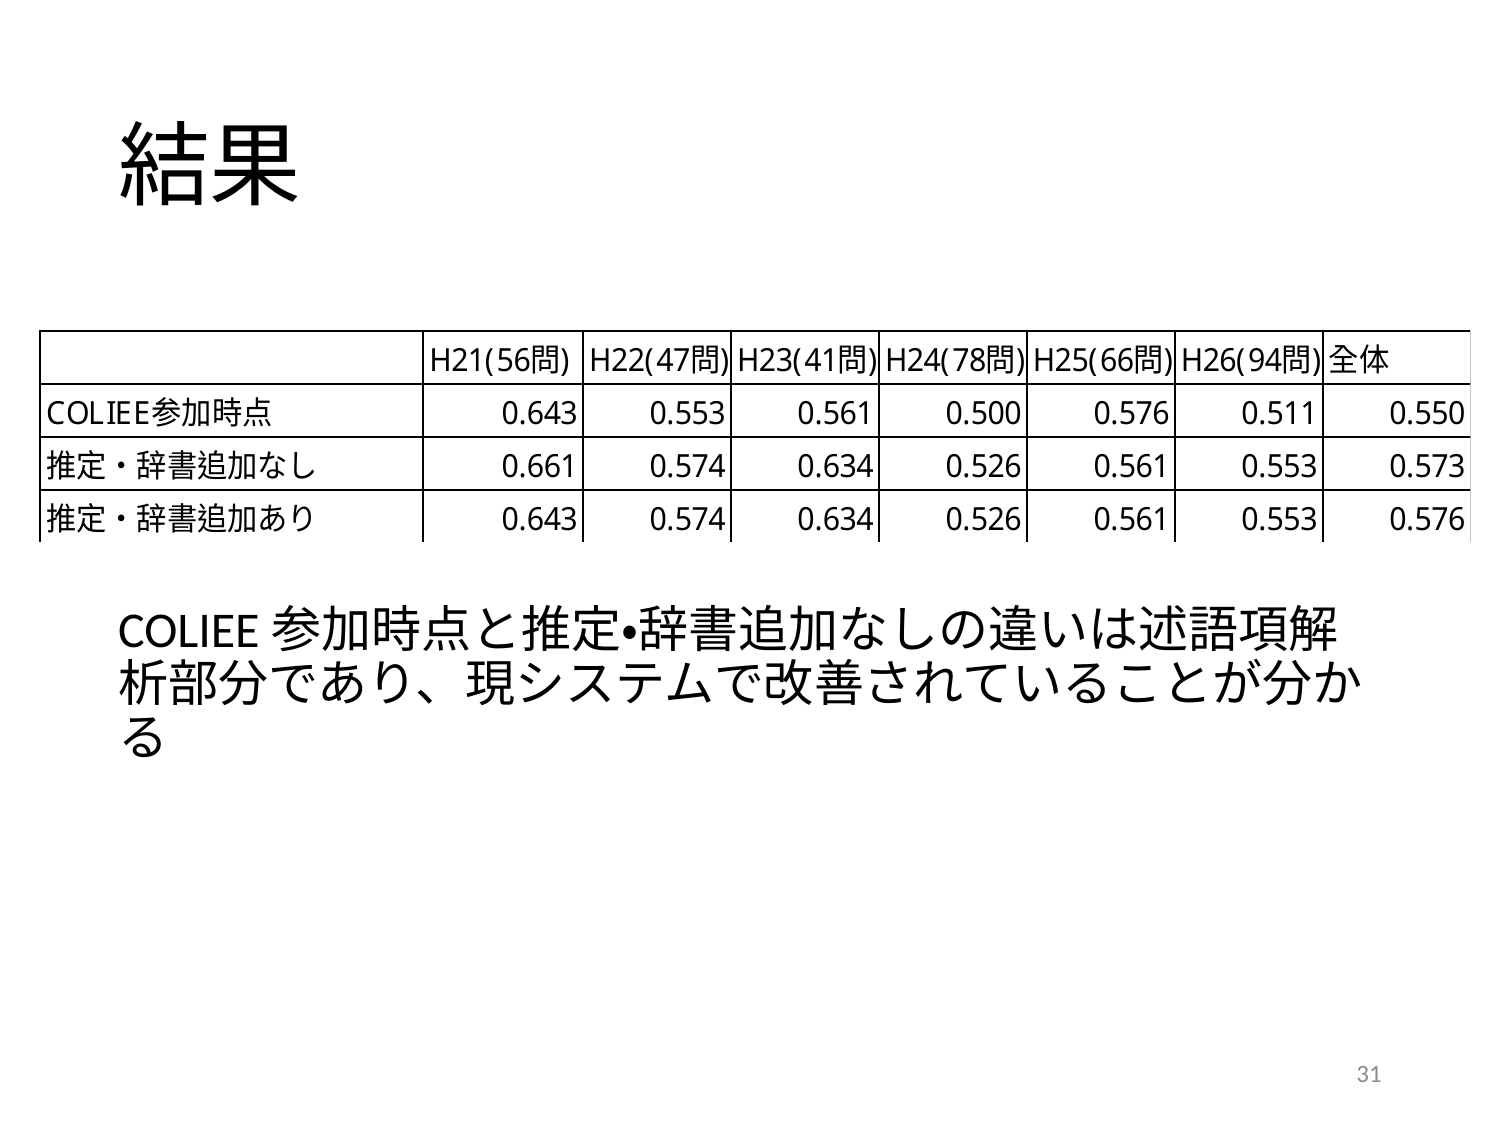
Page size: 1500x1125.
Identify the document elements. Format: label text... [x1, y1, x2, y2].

title 結果 [103, 59, 1397, 278]
slide_number 31 [1059, 1042, 1397, 1103]
picture [39, 330, 1472, 544]
list COLIEE参加時点と推定・辞書追加なしの違いは述語項解析部分であり、現システムで改善されていることが分かる [103, 596, 1397, 1014]
